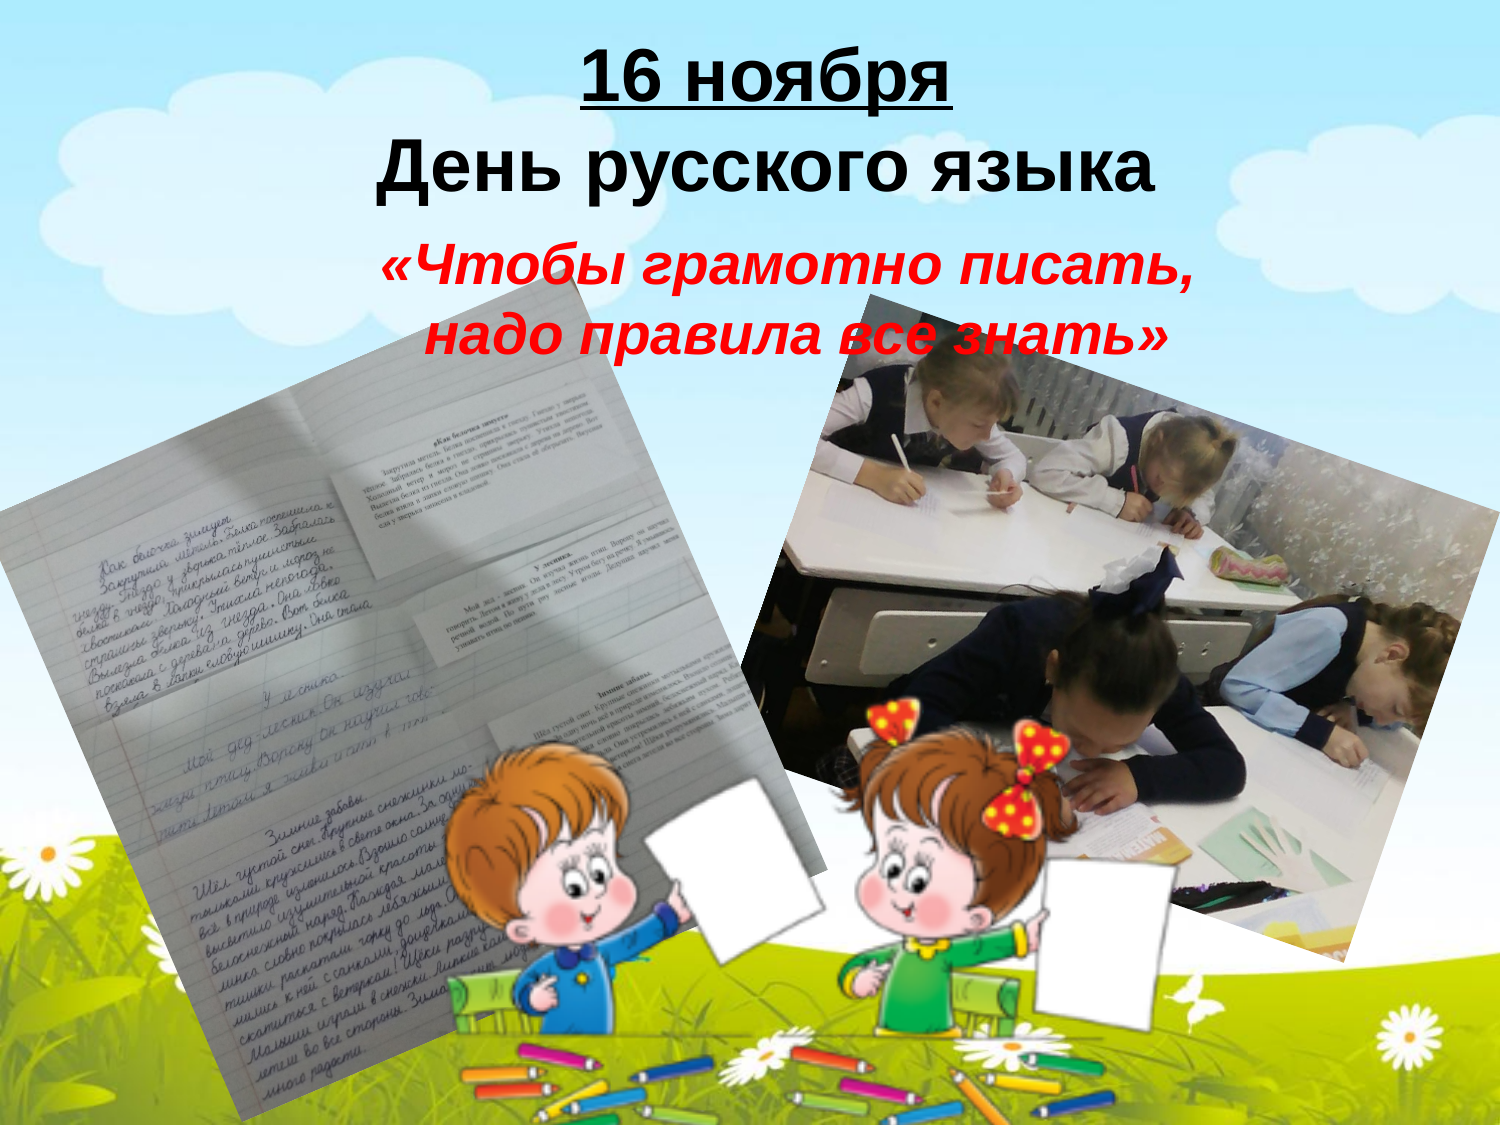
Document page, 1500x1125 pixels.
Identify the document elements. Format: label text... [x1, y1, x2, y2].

text_box 16 ноября День русского языка [230, 19, 1303, 214]
picture [0, 0, 1500, 1125]
text_box «Чтобы грамотно писать, надо правила все знать» [76, 218, 1500, 374]
